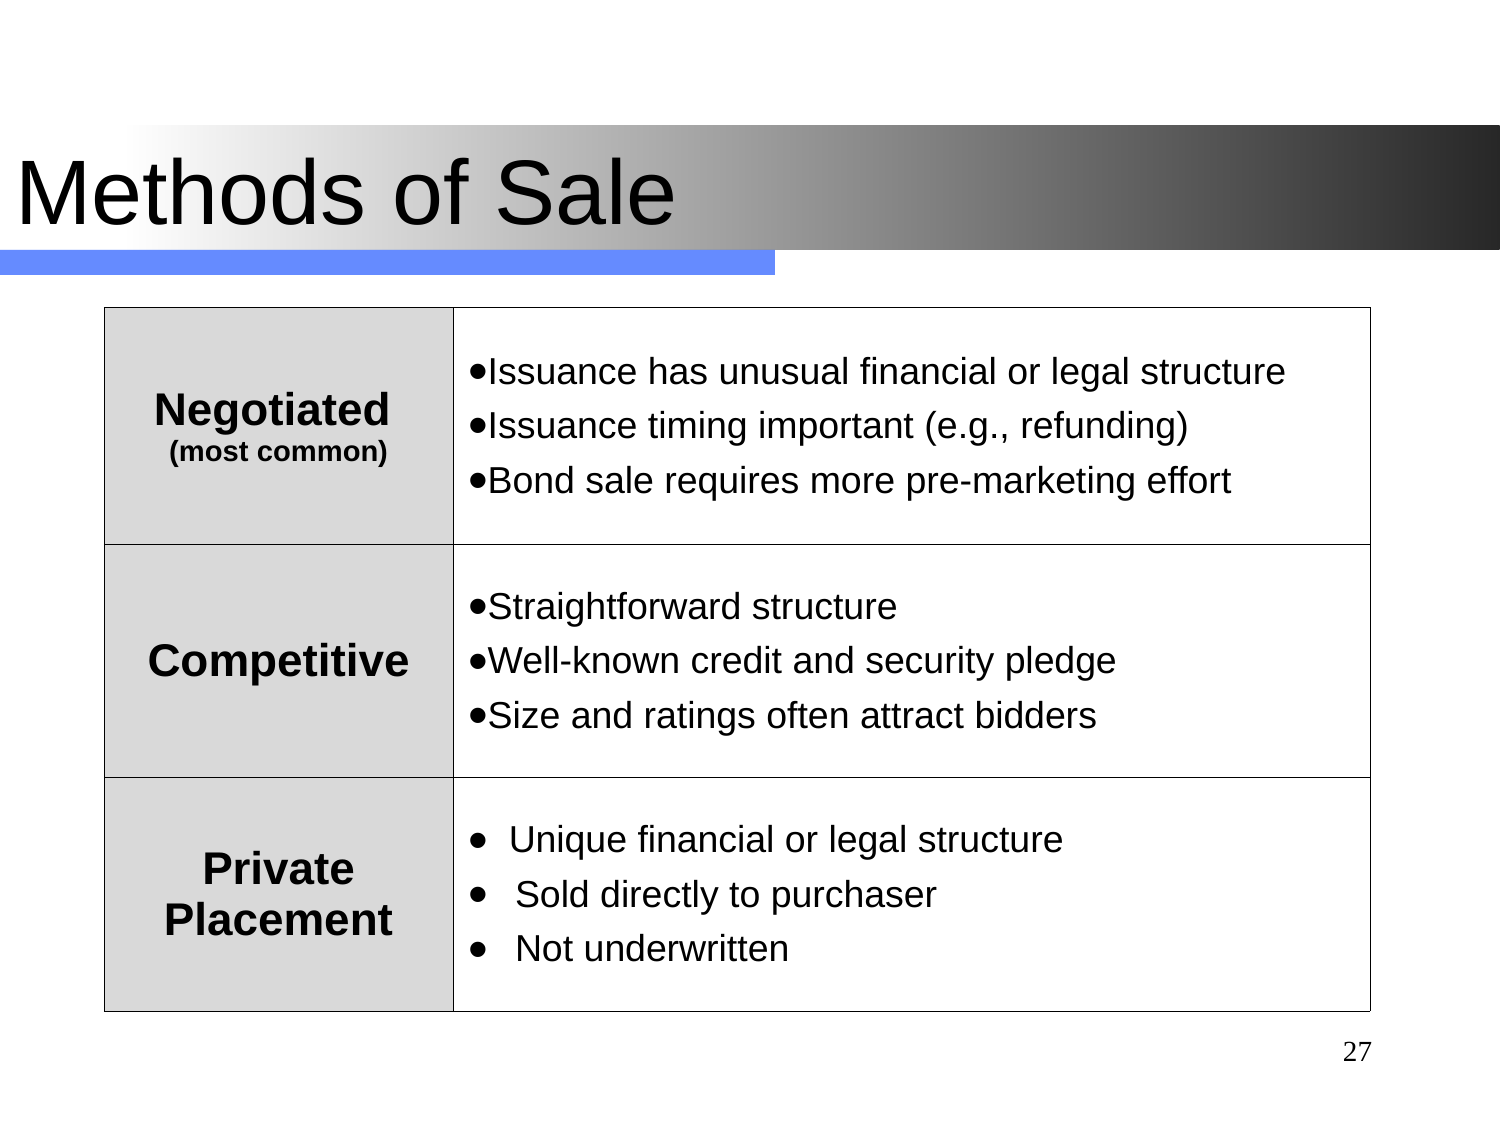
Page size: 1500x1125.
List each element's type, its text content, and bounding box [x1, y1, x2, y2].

table_cell Competitive [105, 545, 453, 777]
table_cell Unique financial or legal structure Sold directly to purchaser Not underwritten [454, 778, 1370, 1011]
table_header Negotiated (most common) [105, 308, 453, 544]
table_cell Private Placement [105, 778, 453, 1011]
title Methods of Sale [0, 124, 1500, 251]
table_cell Straightforward structure Well-known credit and security pledge Size and ratings often attract bidders [454, 545, 1370, 777]
slide_number 27 [1074, 1012, 1388, 1088]
table_header Issuance has unusual financial or legal structure Issuance timing important (e.g., refunding) Bond sale requires more pre-marketing effort [454, 308, 1370, 544]
